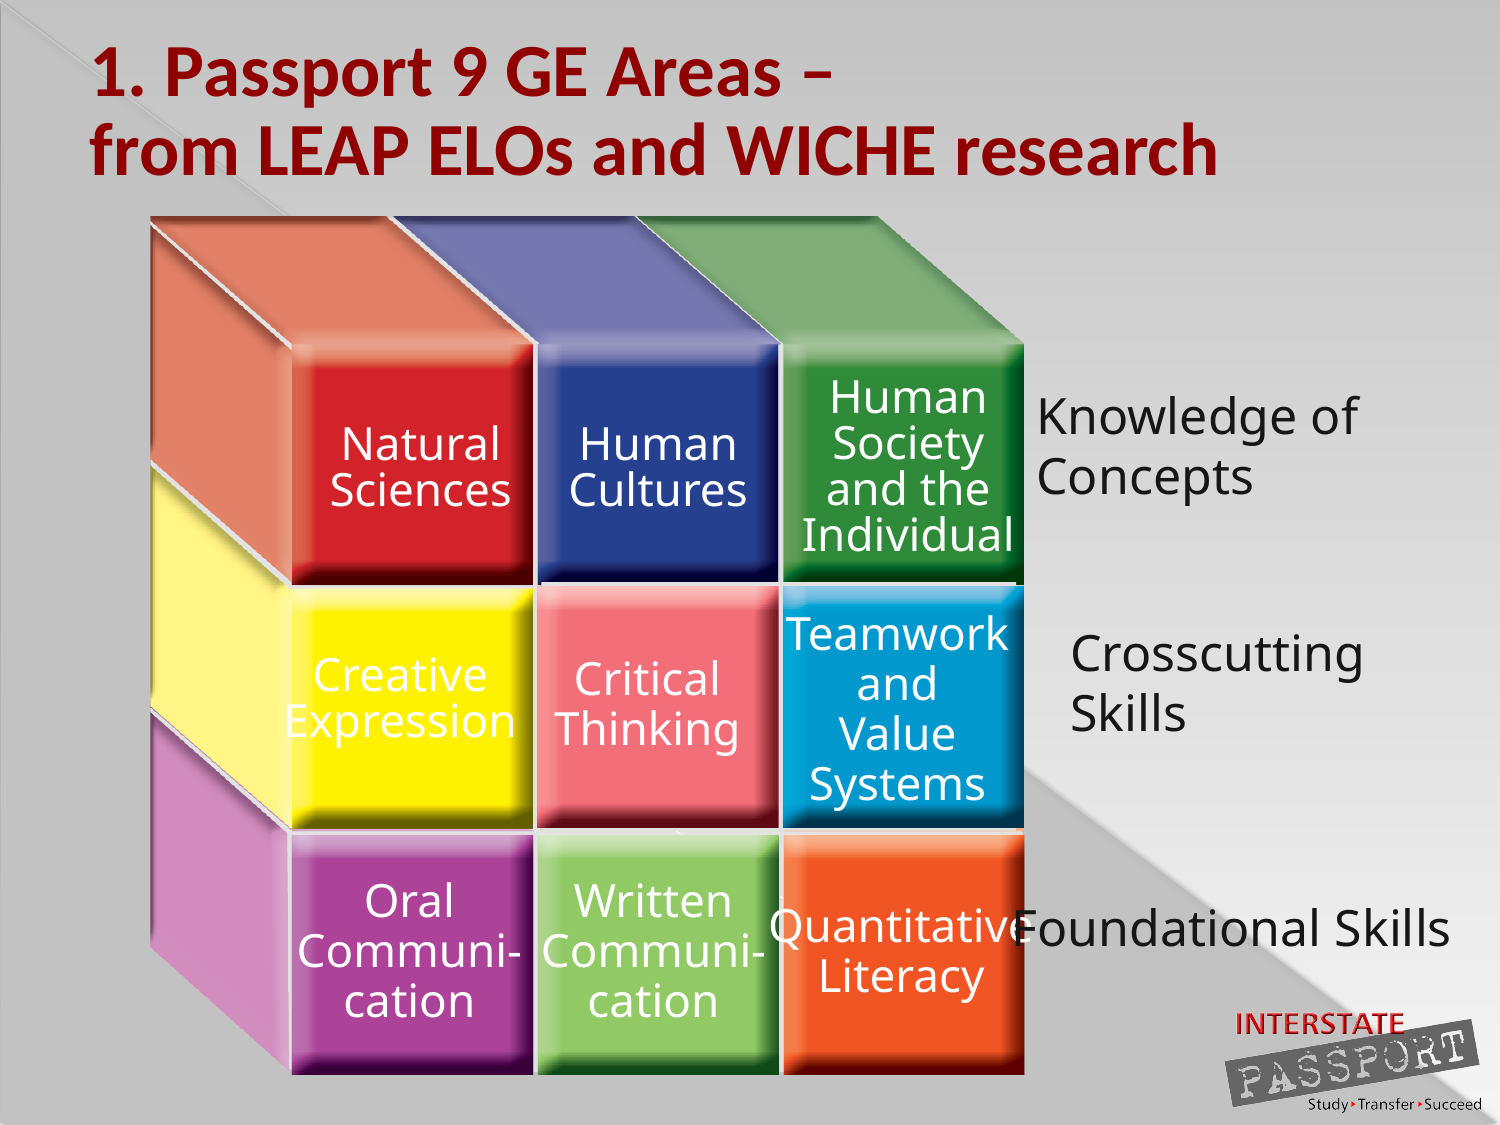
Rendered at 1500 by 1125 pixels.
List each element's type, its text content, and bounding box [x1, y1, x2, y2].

text_box Crosscutting Skills [1055, 614, 1381, 749]
text_box 1. Passport 9 GE Areas – from LEAP ELOs and WICHE research [74, 24, 1425, 199]
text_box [537, 581, 1025, 831]
picture [1224, 1012, 1481, 1113]
text_box Foundational Skills [1029, 889, 1467, 965]
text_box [149, 839, 1025, 1076]
text_box Knowledge of Concepts [1030, 376, 1387, 512]
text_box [150, 216, 1025, 833]
